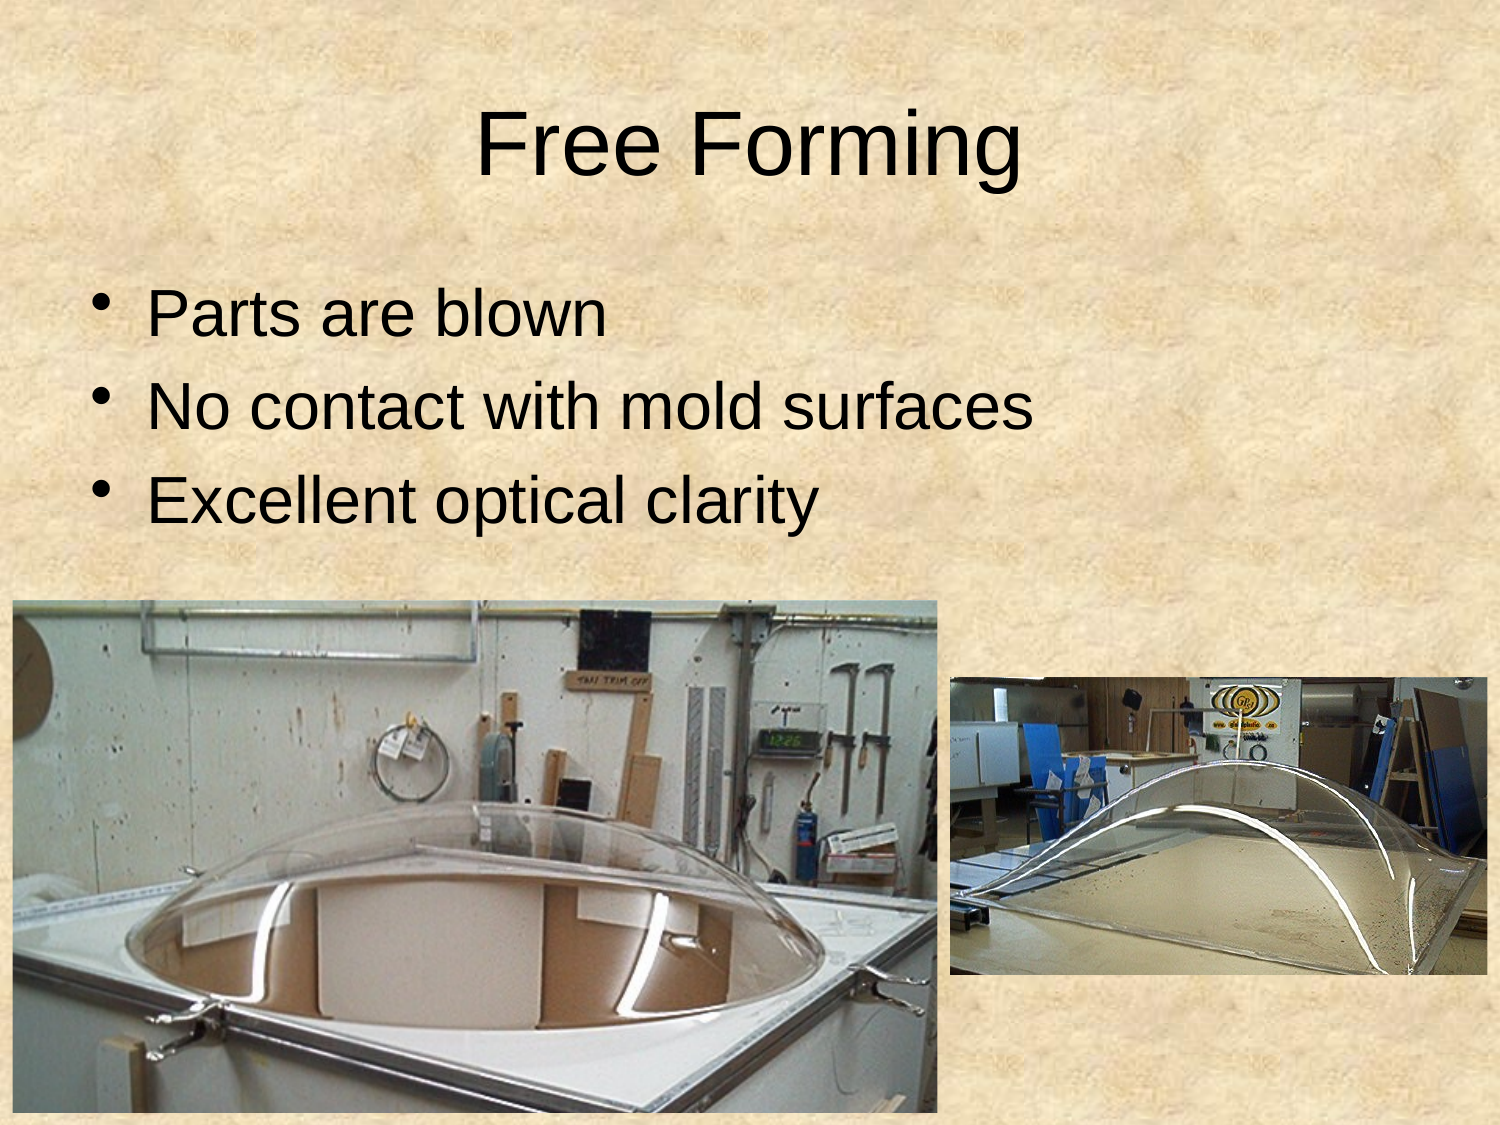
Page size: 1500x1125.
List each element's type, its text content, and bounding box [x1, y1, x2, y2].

title Free Forming [74, 44, 1426, 233]
list Parts are blown No contact with mold surfaces Excellent optical clarity [74, 262, 1426, 1006]
picture [0, 0, 1500, 1125]
